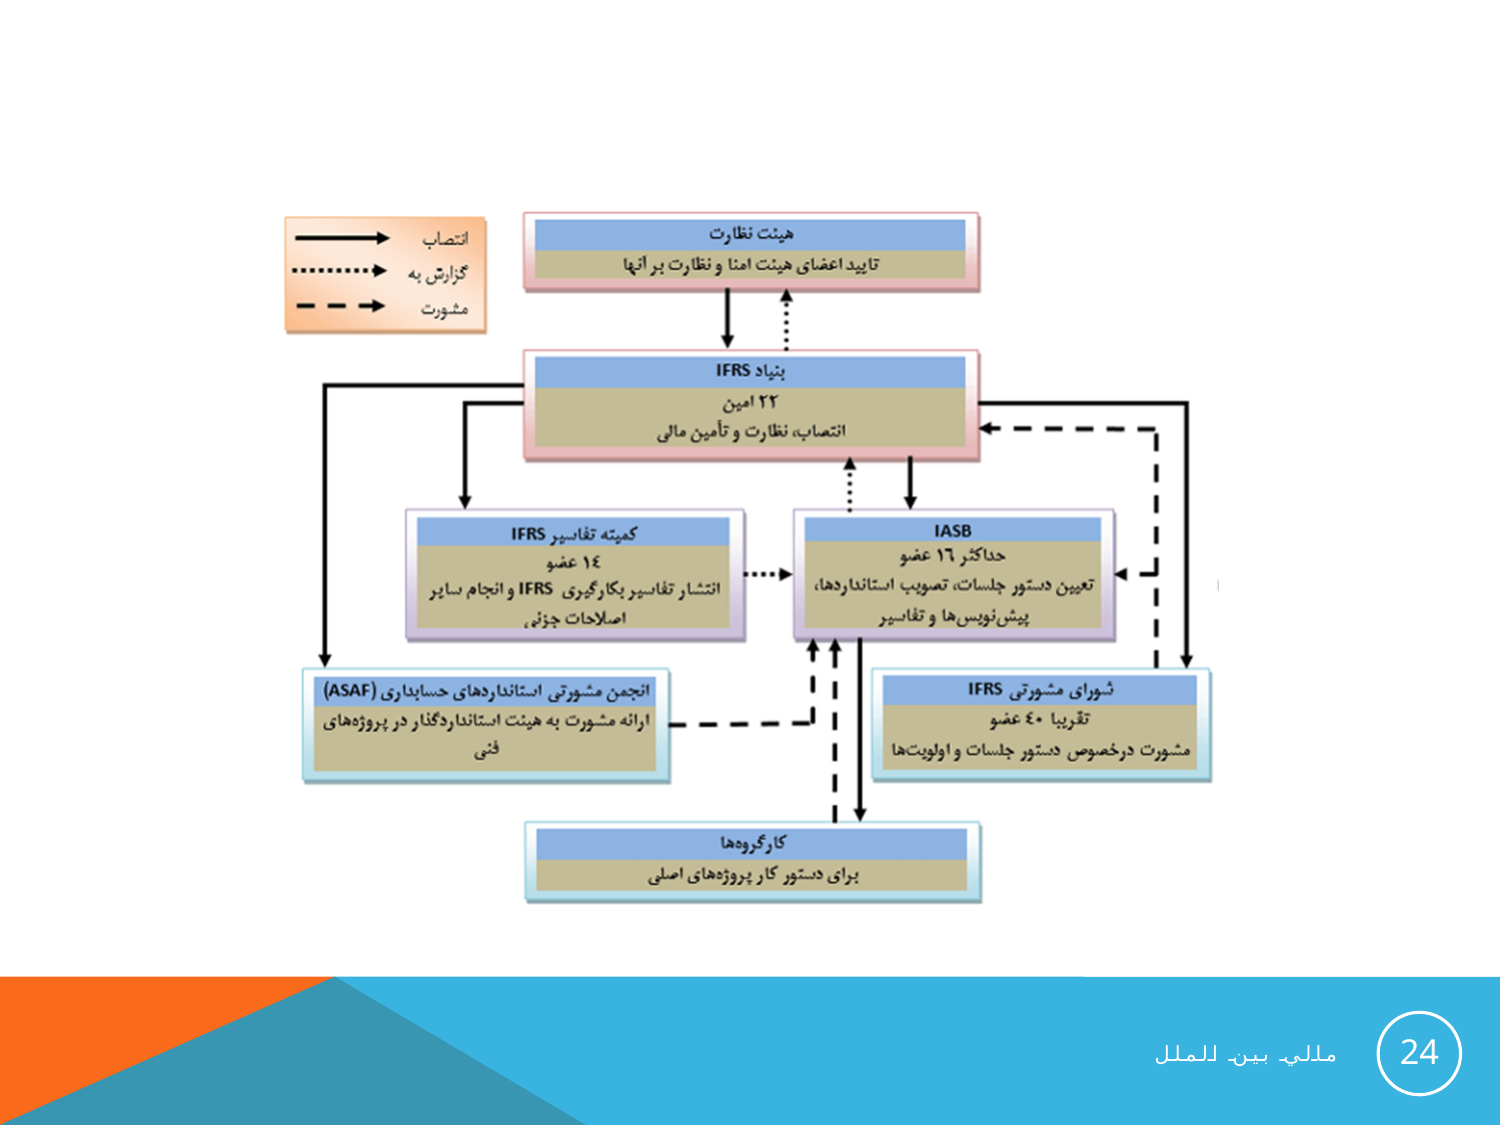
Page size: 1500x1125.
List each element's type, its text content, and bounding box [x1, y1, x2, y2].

slide_number 24 [1376, 1010, 1463, 1097]
footer مالي بين الملل [577, 1031, 1352, 1076]
picture [280, 190, 1220, 935]
